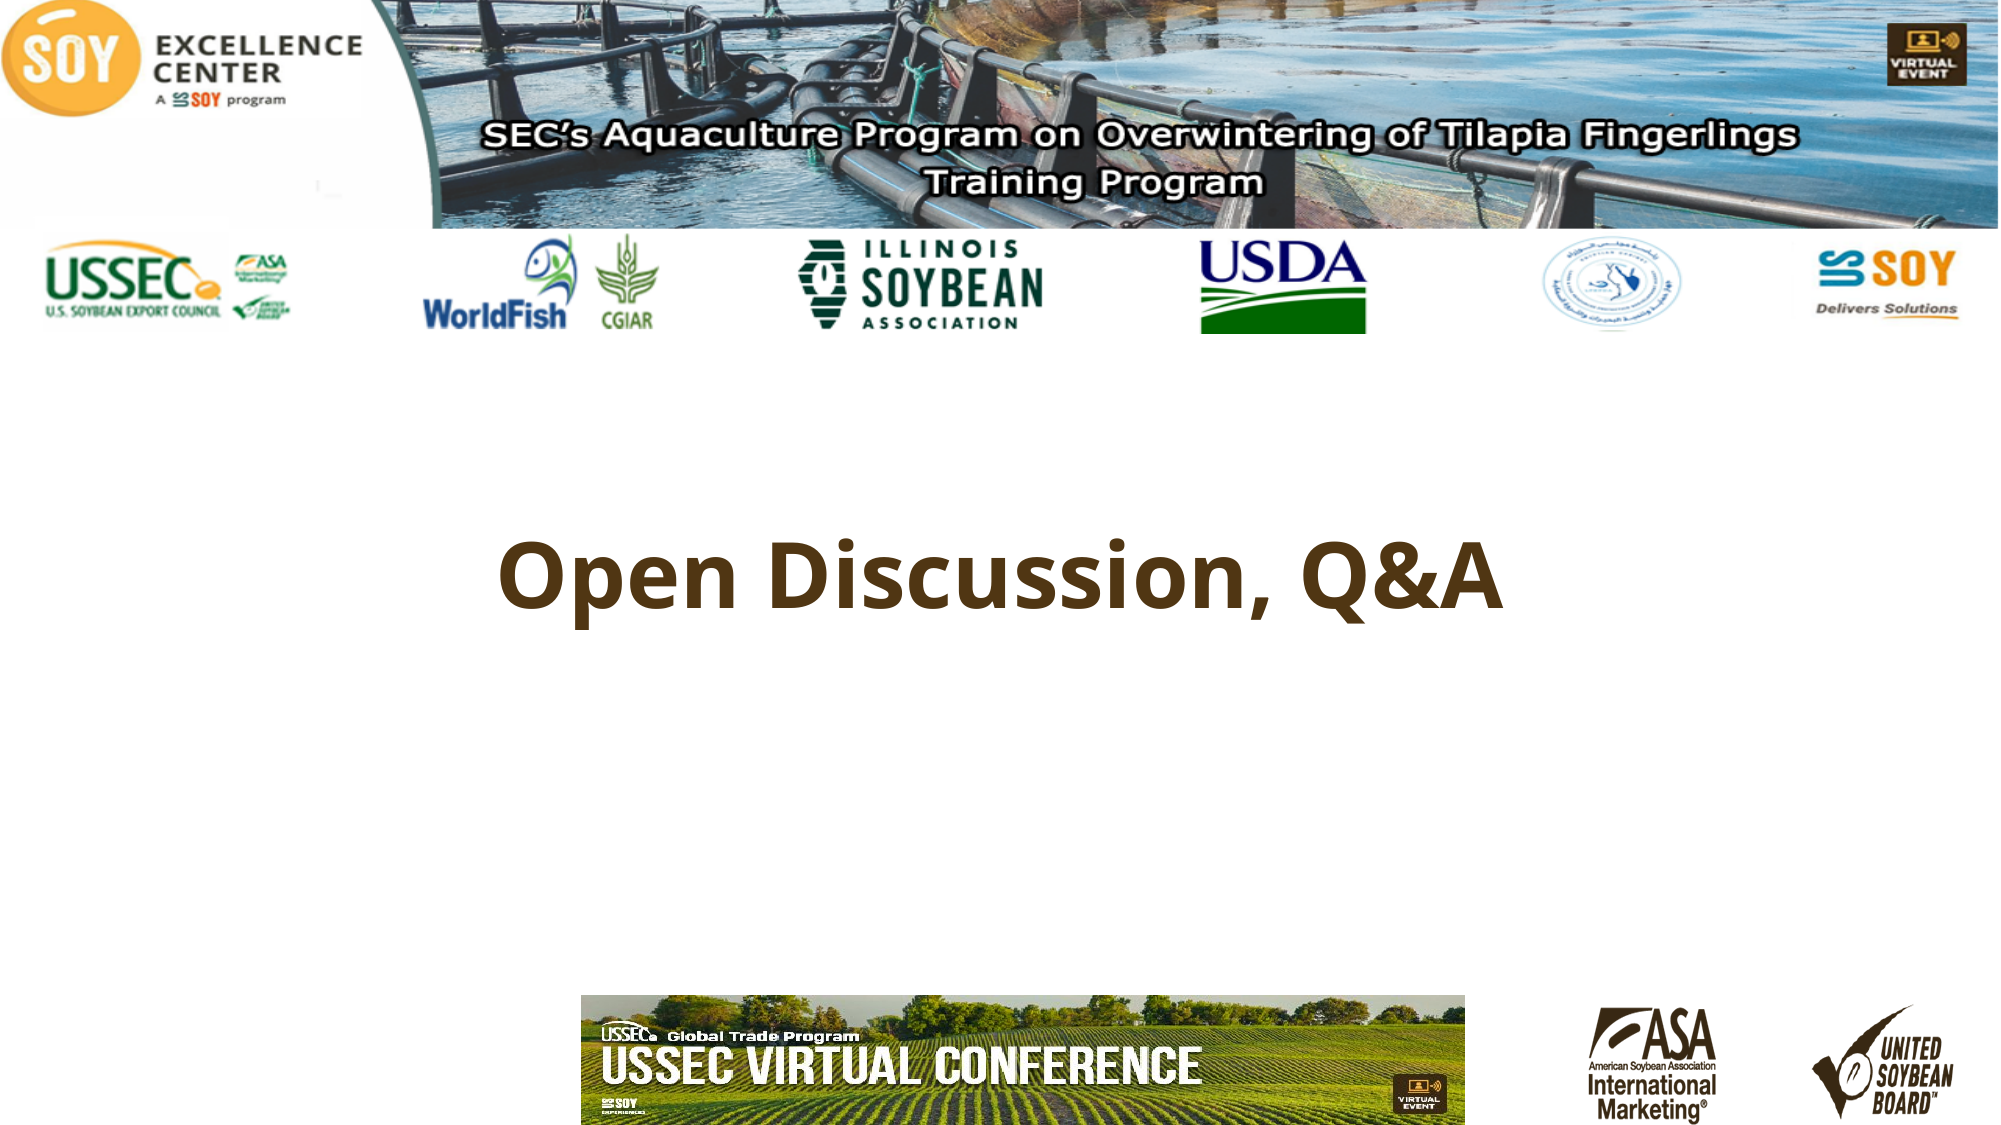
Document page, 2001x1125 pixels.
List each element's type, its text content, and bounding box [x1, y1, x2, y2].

picture [0, 0, 2000, 334]
picture [1585, 1004, 1719, 1125]
picture [1808, 1002, 1958, 1125]
picture [581, 995, 1465, 1125]
subtitle Open Discussion, Q&A [249, 509, 1750, 707]
